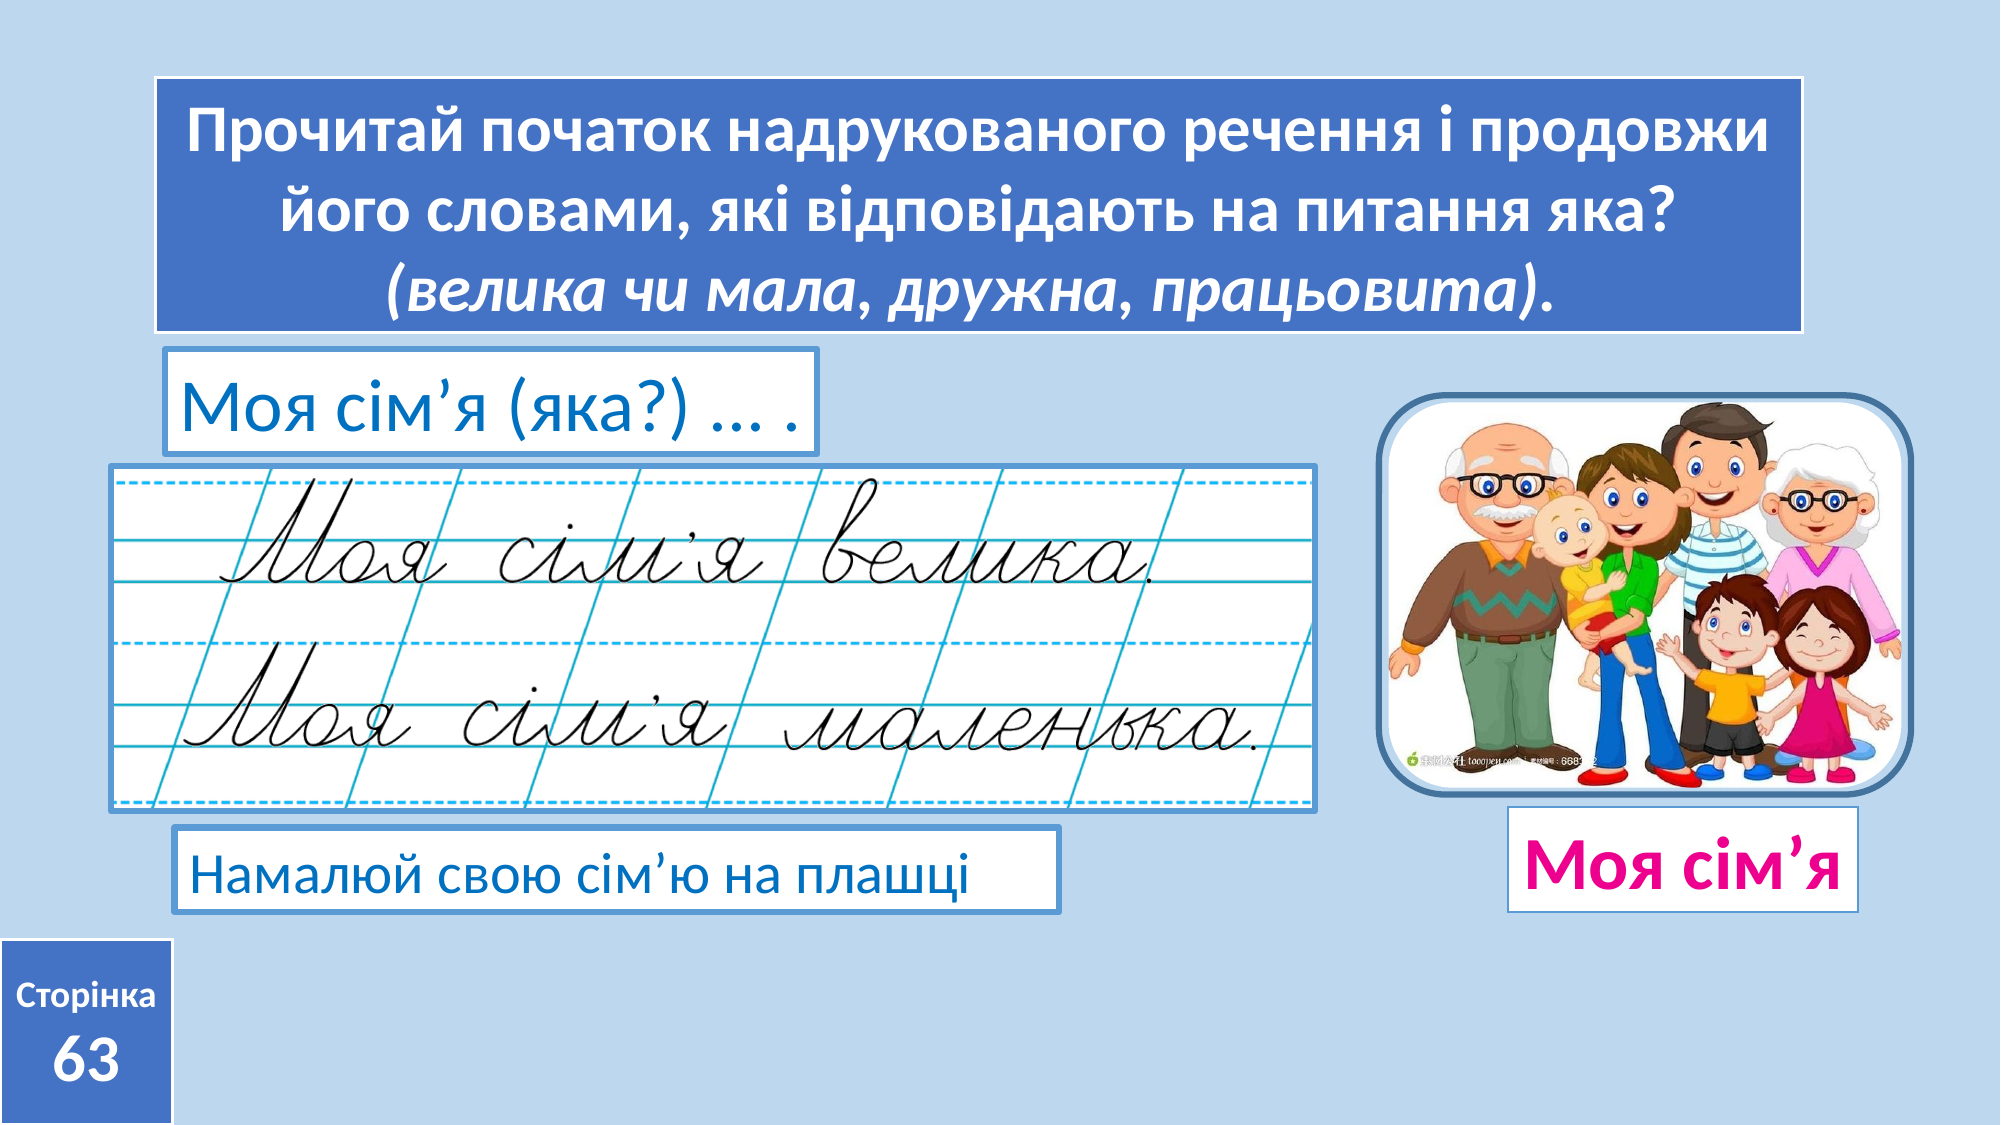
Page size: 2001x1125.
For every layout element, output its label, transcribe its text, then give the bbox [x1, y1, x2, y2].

picture [1388, 402, 1902, 788]
text_box Прочитай початок надрукованого речення і продовжи його словами, які відповідають на питання яка? (велика чи мала, дружна, працьовита). [154, 76, 1804, 334]
text_box Моя сім’я (яка?) ... . [165, 349, 818, 454]
picture [114, 439, 1312, 809]
text_box Моя сім’я [1507, 806, 1859, 913]
text_box [1902, 426, 1913, 764]
text_box Сторінка 63 [0, 938, 174, 1125]
text_box [1377, 426, 1388, 764]
text_box Намалюй свою сім’ю на плашці [174, 827, 1059, 913]
text_box [1414, 394, 1876, 402]
text_box [1414, 788, 1876, 796]
